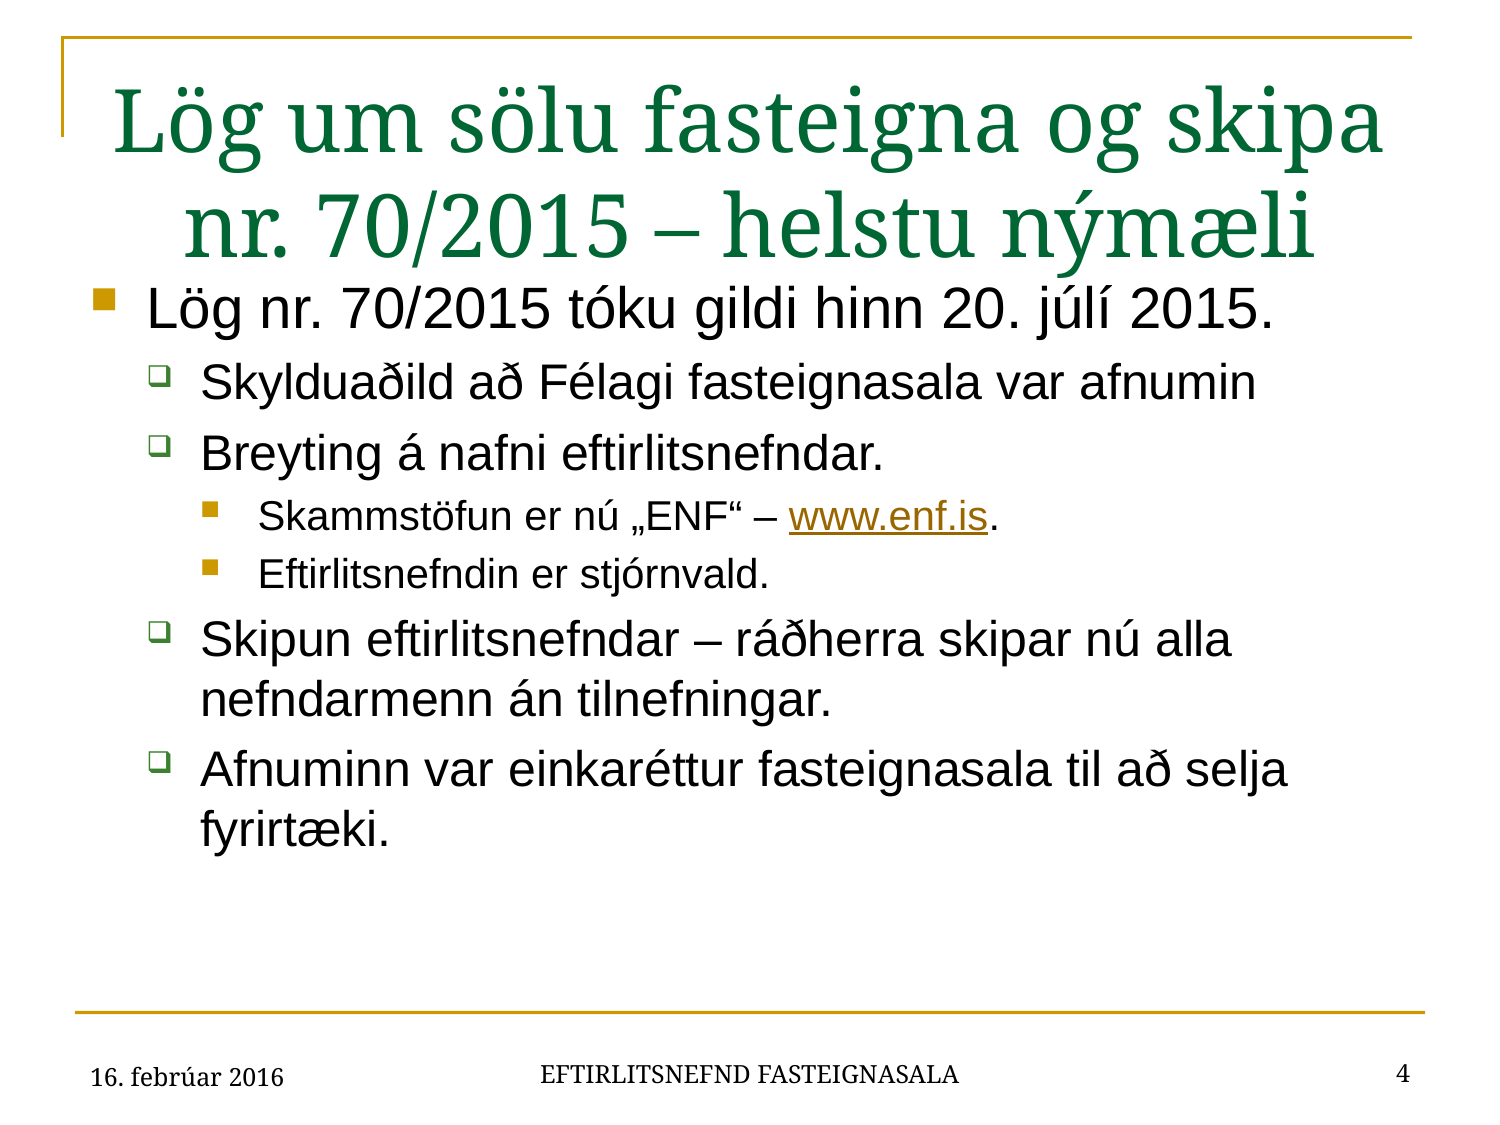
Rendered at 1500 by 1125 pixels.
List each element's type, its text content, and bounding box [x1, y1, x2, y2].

list Lög nr. 70/2015 tóku gildi hinn 20. júlí 2015. Skylduaðild að Félagi fasteignasala var afnumin Breyting á nafni eftirlitsnefndar. Skammstöfun er nú „ENF“ – www.enf.is. Eftirlitsnefndin er stjórnvald. Skipun eftirlitsnefndar – ráðherra skipar nú alla nefndarmenn án tilnefningar. Afnuminn var einkaréttur fasteignasala til að selja fyrirtæki. [74, 262, 1426, 1006]
footer EFTIRLITSNEFND FASTEIGNASALA [512, 1024, 988, 1101]
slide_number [74, 1023, 426, 1100]
title Lög um sölu fasteigna og skipa nr. 70/2015 – helstu nýmæli [74, 56, 1426, 245]
slide_number 4 [1074, 1023, 1426, 1100]
